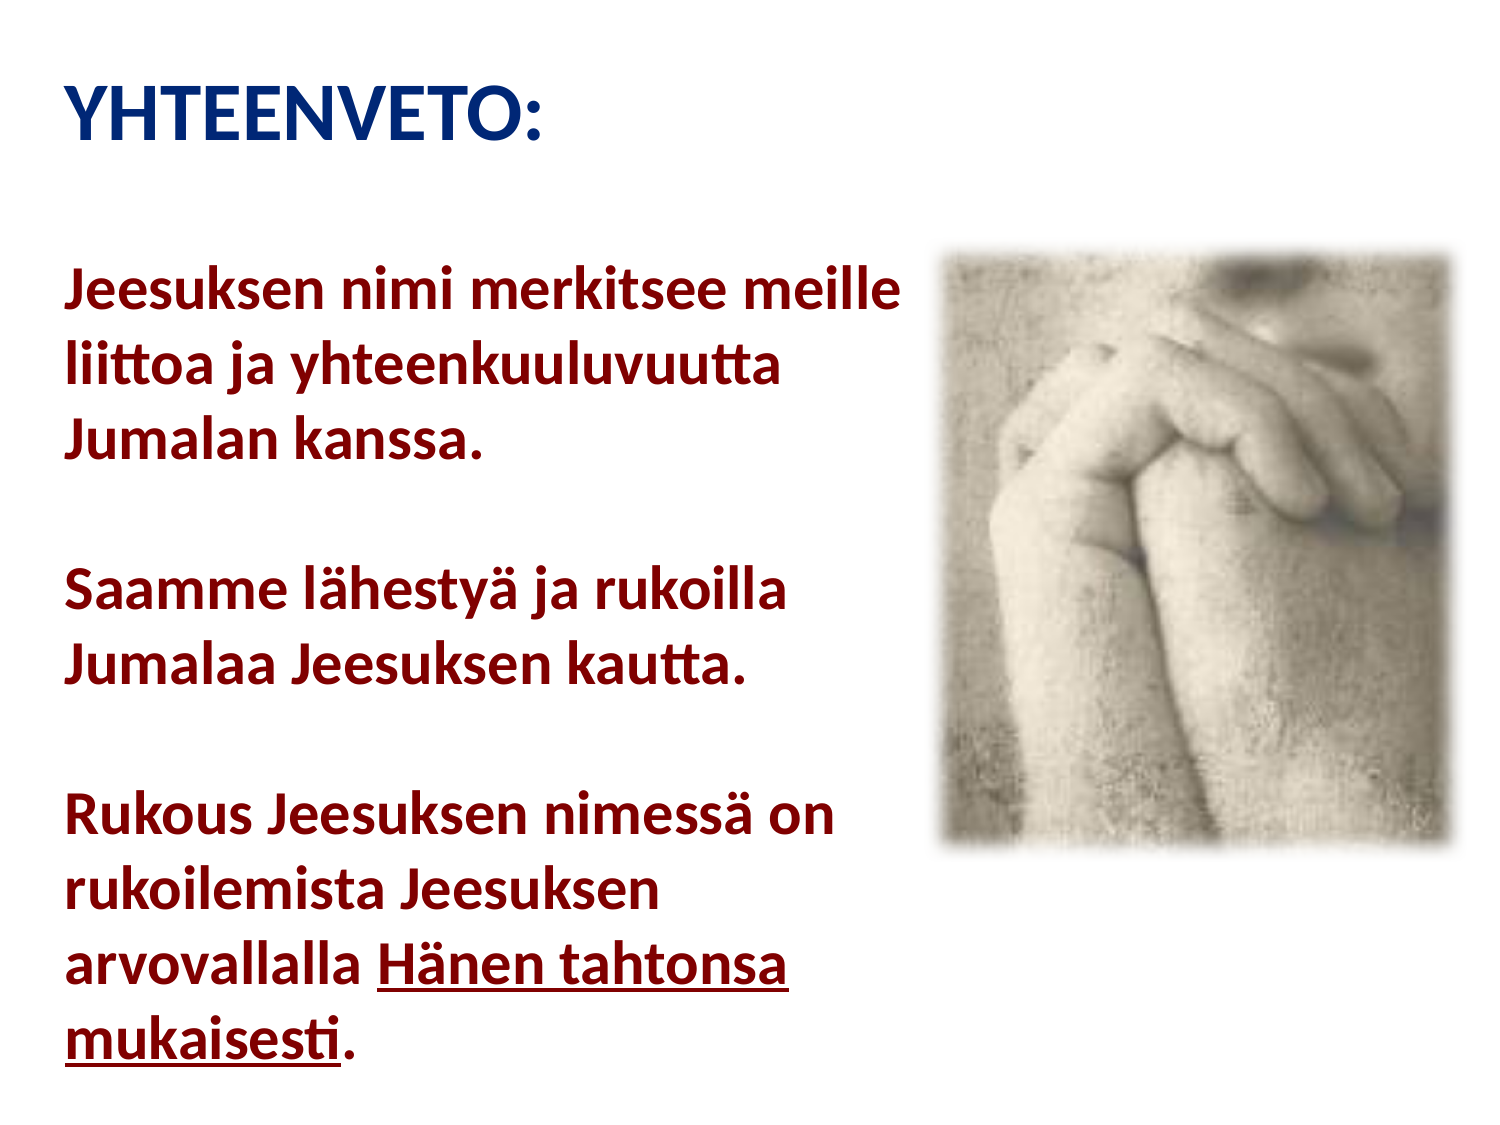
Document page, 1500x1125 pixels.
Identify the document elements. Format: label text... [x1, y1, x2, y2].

picture [924, 237, 1467, 863]
text_box YHTEENVETO: Jeesuksen nimi merkitsee meille liittoa ja yhteenkuuluvuutta Jumalan kanssa. Saamme lähestyä ja rukoilla Jumalaa Jeesuksen kautta. Rukous Jeesuksen nimessä on rukoilemista Jeesuksen arvovallalla Hänen tahtonsa mukaisesti. [50, 49, 925, 1079]
